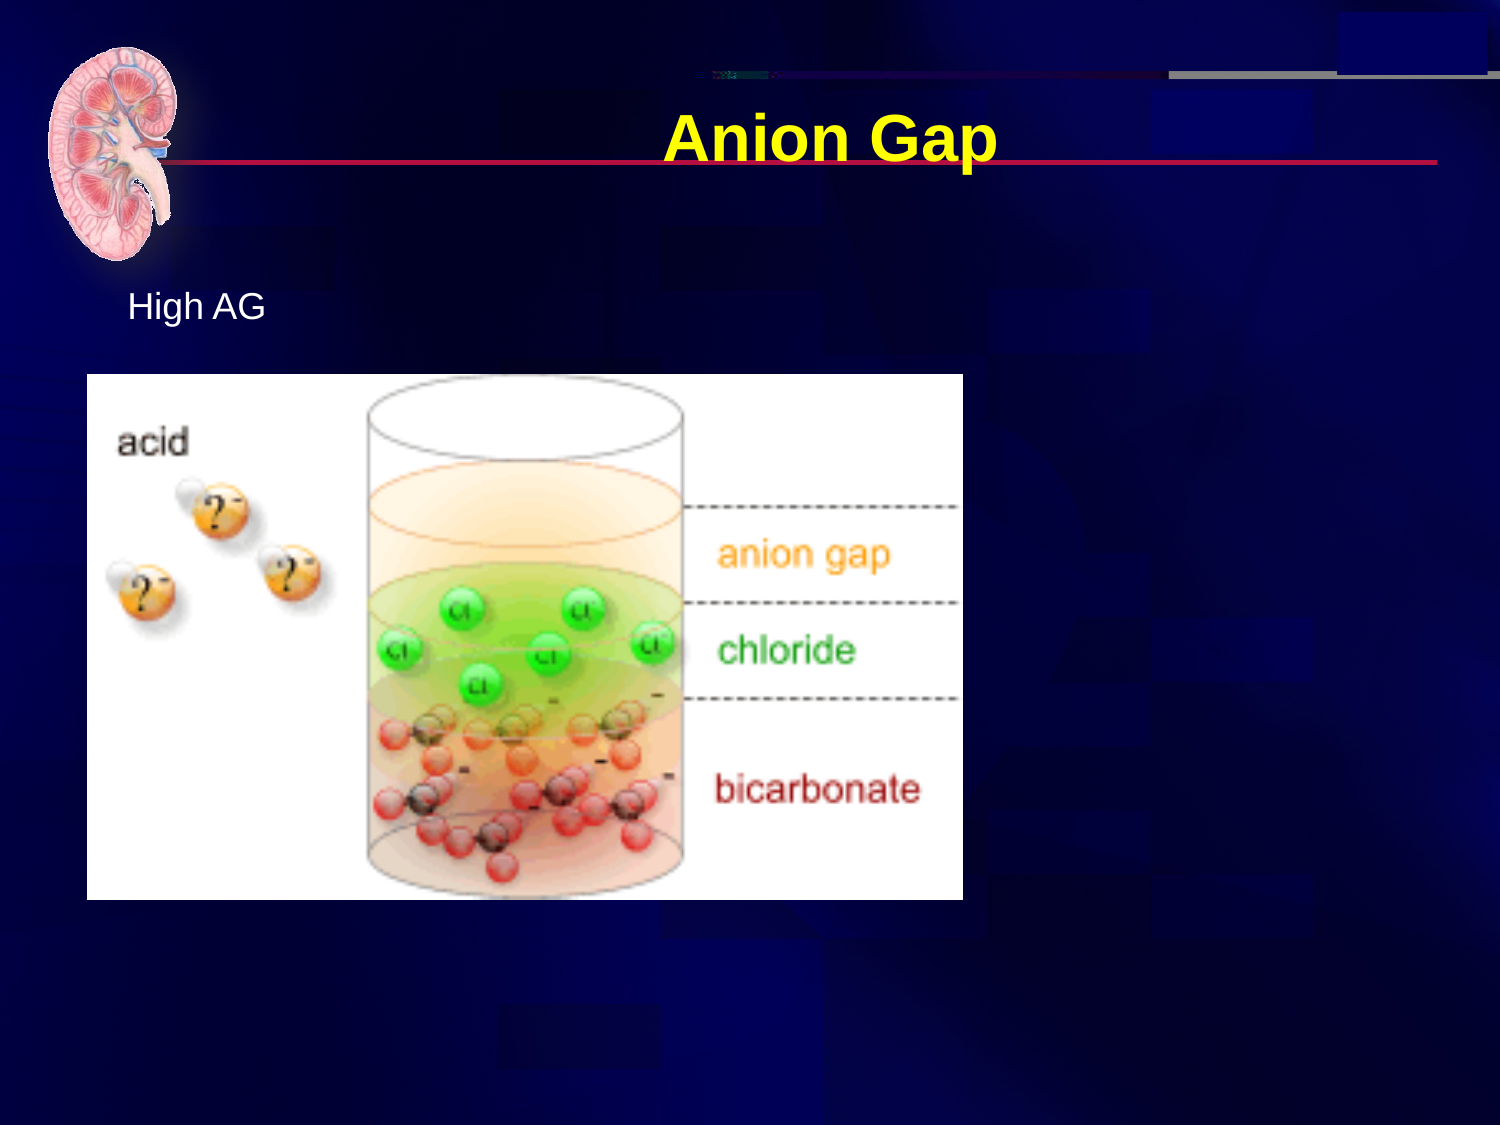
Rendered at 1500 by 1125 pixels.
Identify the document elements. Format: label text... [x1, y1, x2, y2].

picture [0, 0, 1500, 1125]
text_box High AG [112, 274, 575, 335]
title Anion Gap [220, 37, 1438, 176]
